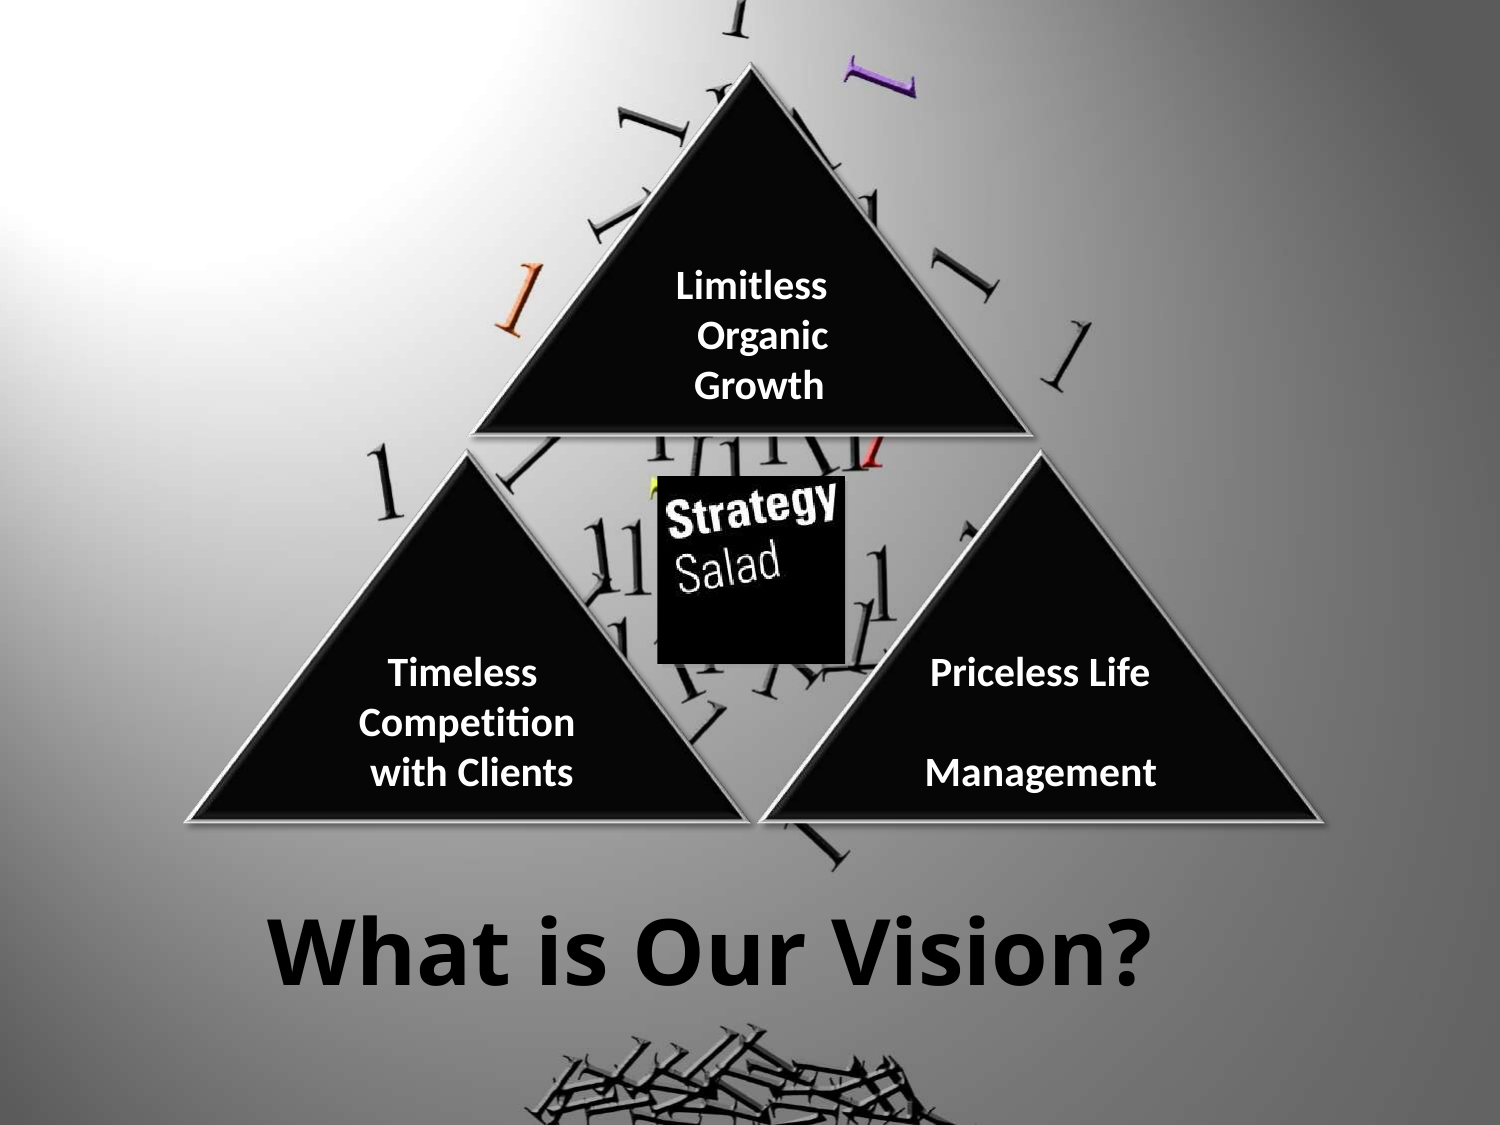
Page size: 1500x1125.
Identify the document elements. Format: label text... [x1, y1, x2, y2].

text_box [657, 476, 849, 668]
text_box Timeless Competition with Clients [356, 642, 577, 795]
text_box What is Our Vision? [265, 892, 1189, 1005]
text_box [176, 442, 751, 838]
title Limitless Organic Growth [673, 255, 830, 442]
text_box [0, 0, 1500, 1125]
text_box [460, 55, 1050, 442]
text_box [751, 442, 1340, 838]
text_box Priceless Life Management [922, 642, 1160, 795]
